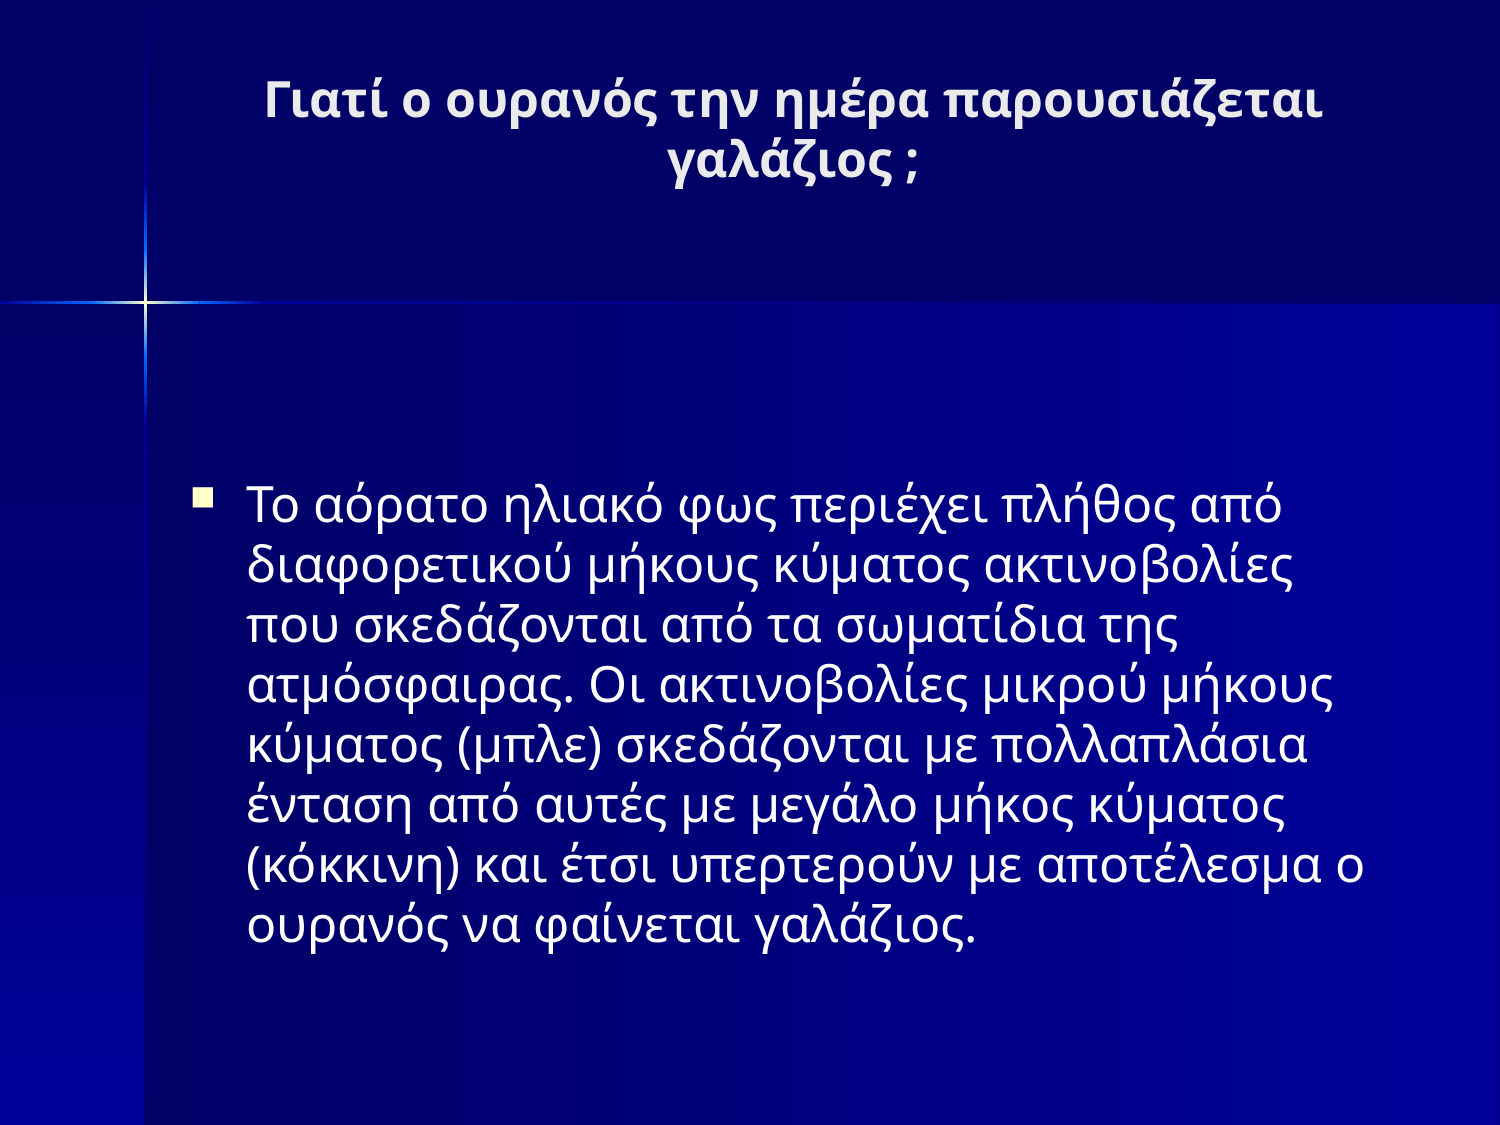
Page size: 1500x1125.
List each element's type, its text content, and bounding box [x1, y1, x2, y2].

title Γιατί ο ουρανός την ημέρα παρουσιάζεται γαλάζιος ; [174, 30, 1413, 286]
list Το αόρατο ηλιακό φως περιέχει πλήθος από διαφορετικού μήκους κύματος ακτινοβολίες που σκεδάζονται από τα σωματίδια της ατμόσφαιρας. Οι ακτινοβολίες μικρού μήκους κύματος (μπλε) σκεδάζονται με πολλαπλάσια ένταση από αυτές με μεγάλο μήκος κύματος (κόκκινη) και έτσι υπερτερούν με αποτέλεσμα ο ουρανός να φαίνεται γαλάζιος. [174, 324, 1413, 1001]
